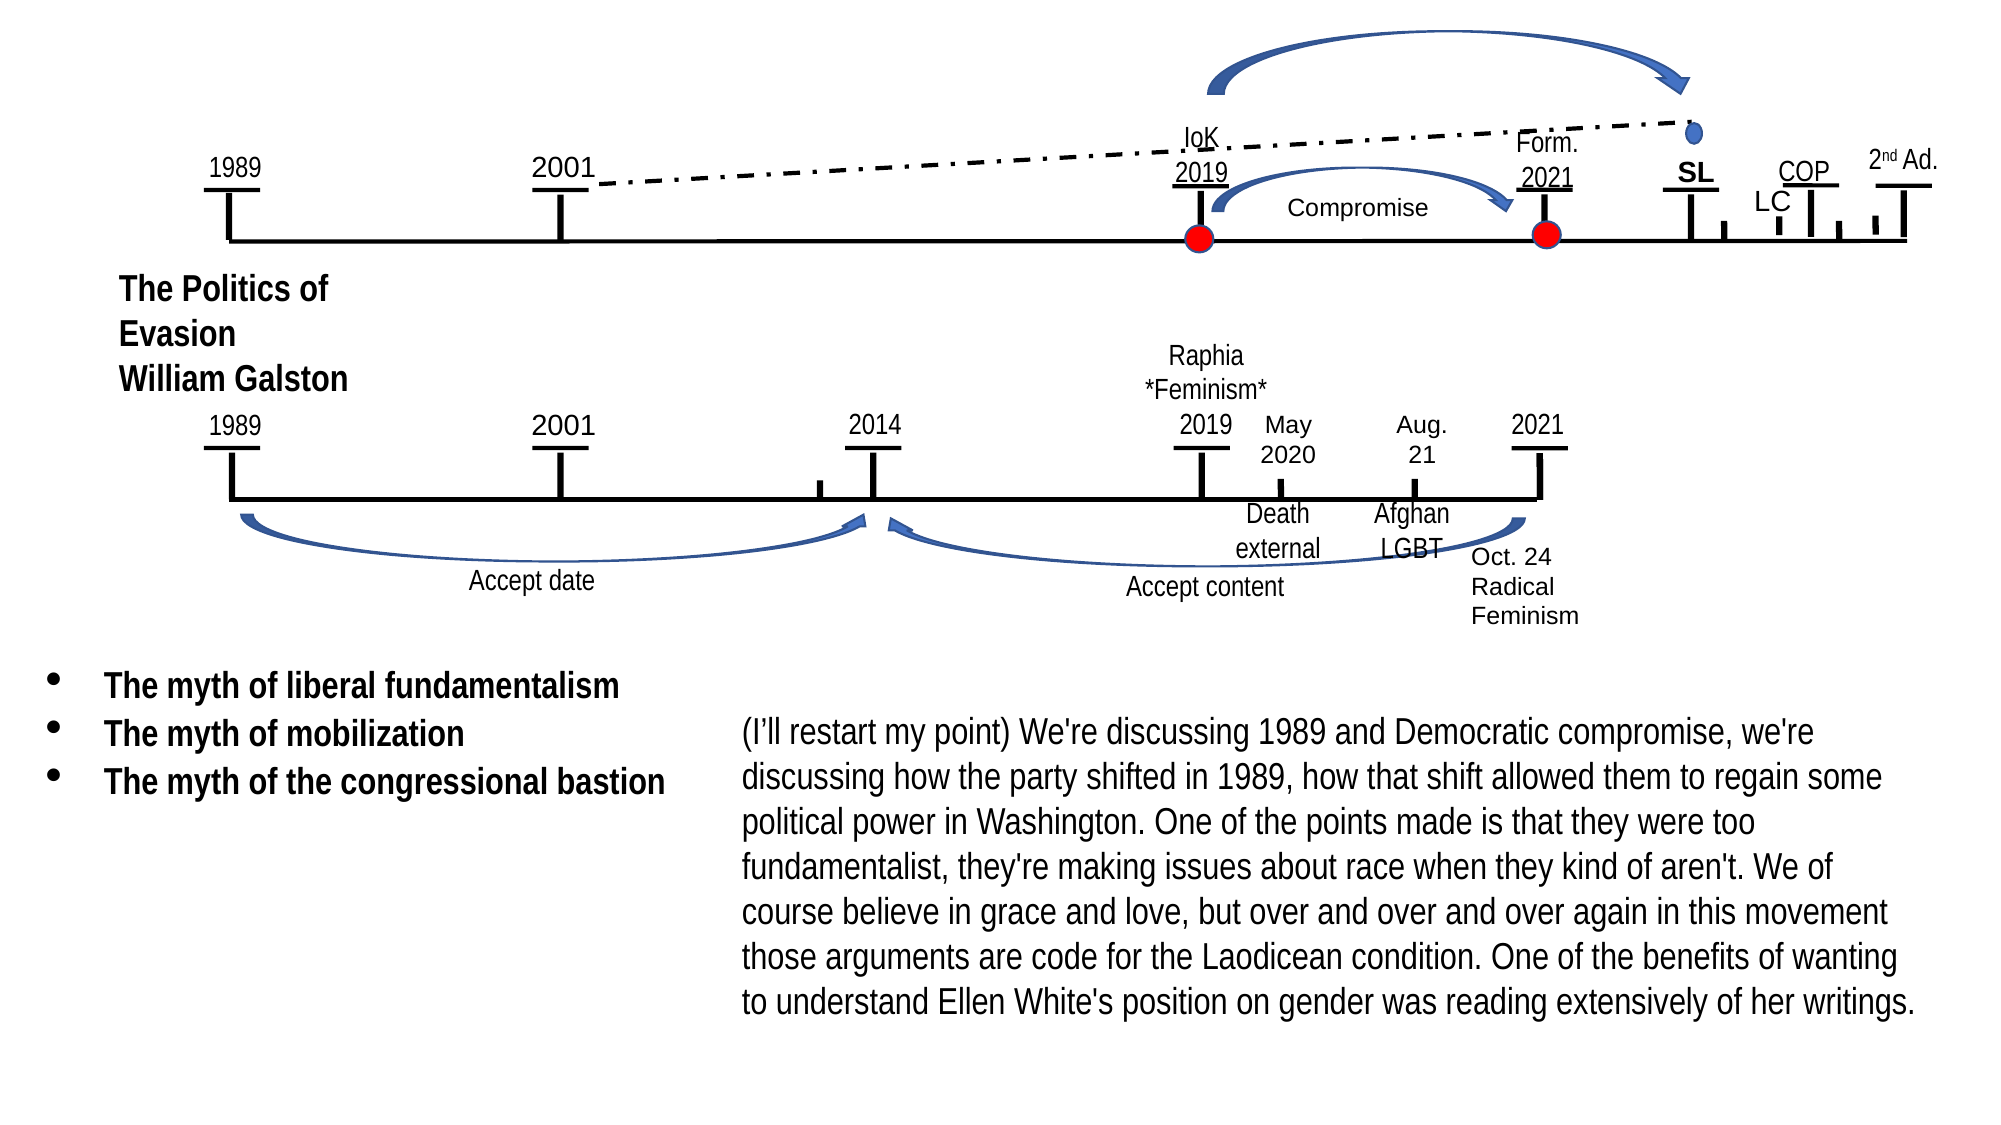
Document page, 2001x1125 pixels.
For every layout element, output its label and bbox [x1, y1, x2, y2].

text_box [164, 142, 306, 191]
text_box [1682, 121, 1704, 145]
text_box [229, 117, 1975, 270]
text_box [32, 650, 724, 810]
text_box [229, 329, 1603, 649]
text_box [1497, 399, 1579, 443]
text_box [825, 399, 925, 446]
text_box [1206, 30, 1691, 96]
text_box [104, 256, 442, 448]
text_box [493, 142, 641, 191]
text_box [727, 699, 1944, 1030]
text_box [1158, 112, 1242, 157]
text_box [493, 400, 635, 448]
text_box [239, 513, 867, 614]
